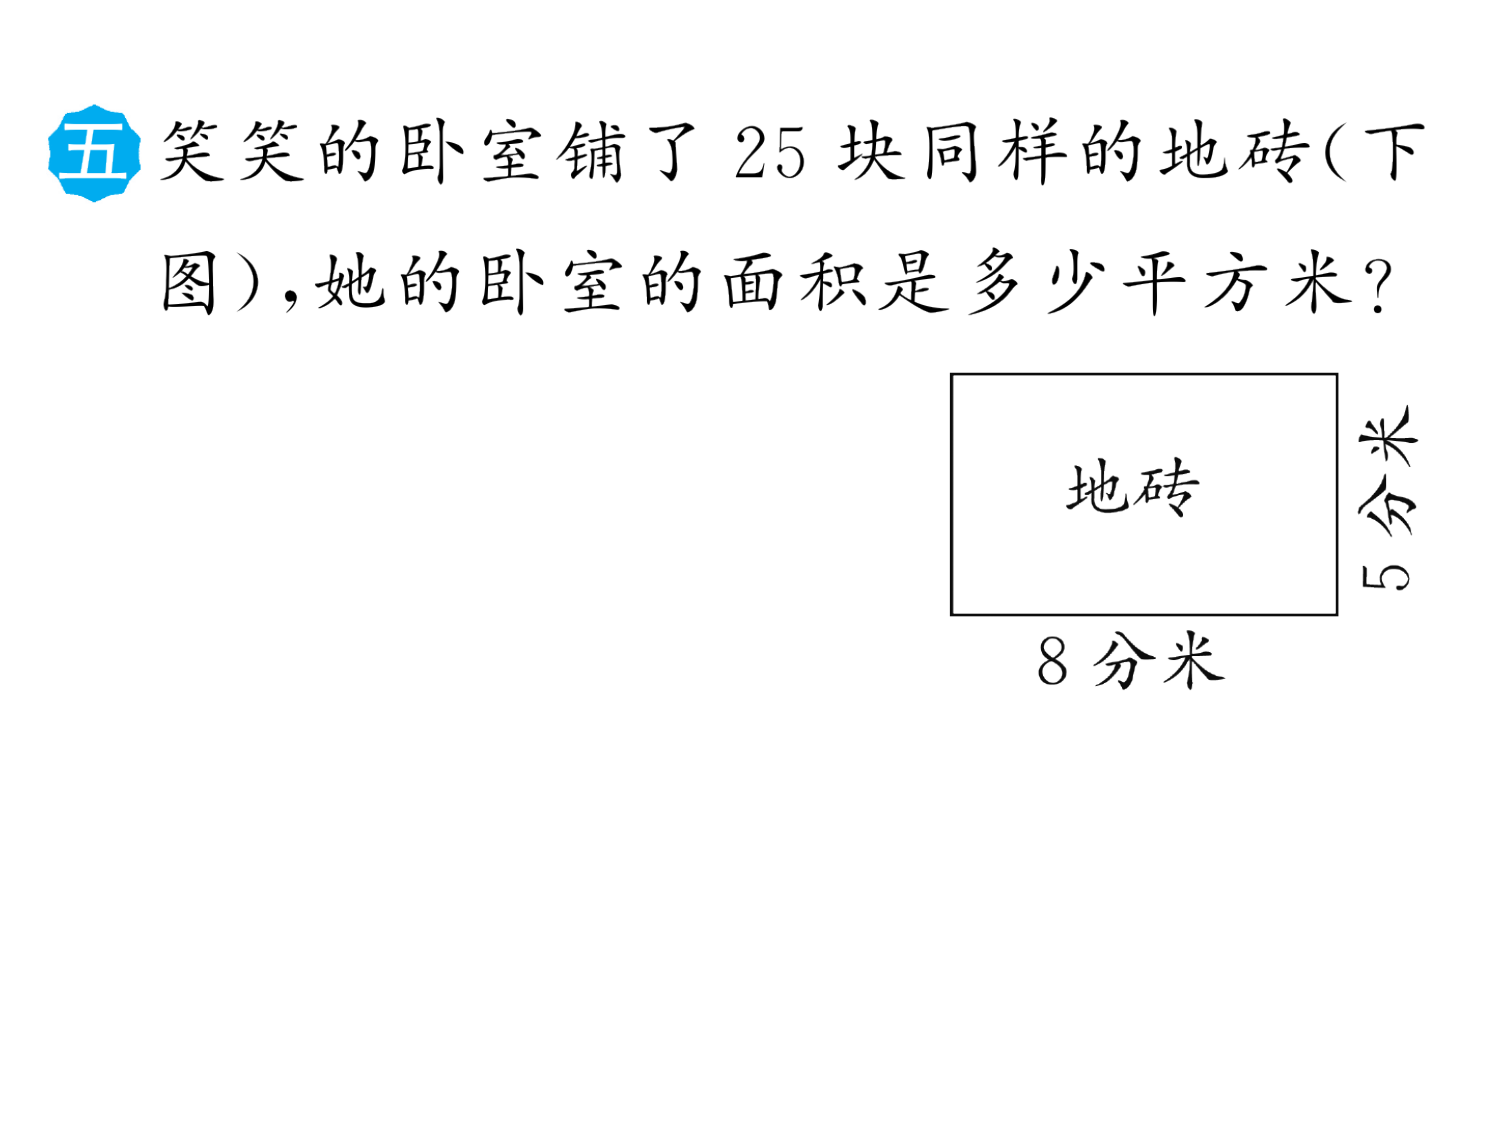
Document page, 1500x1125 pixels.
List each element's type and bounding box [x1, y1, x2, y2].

picture [41, 89, 1459, 951]
